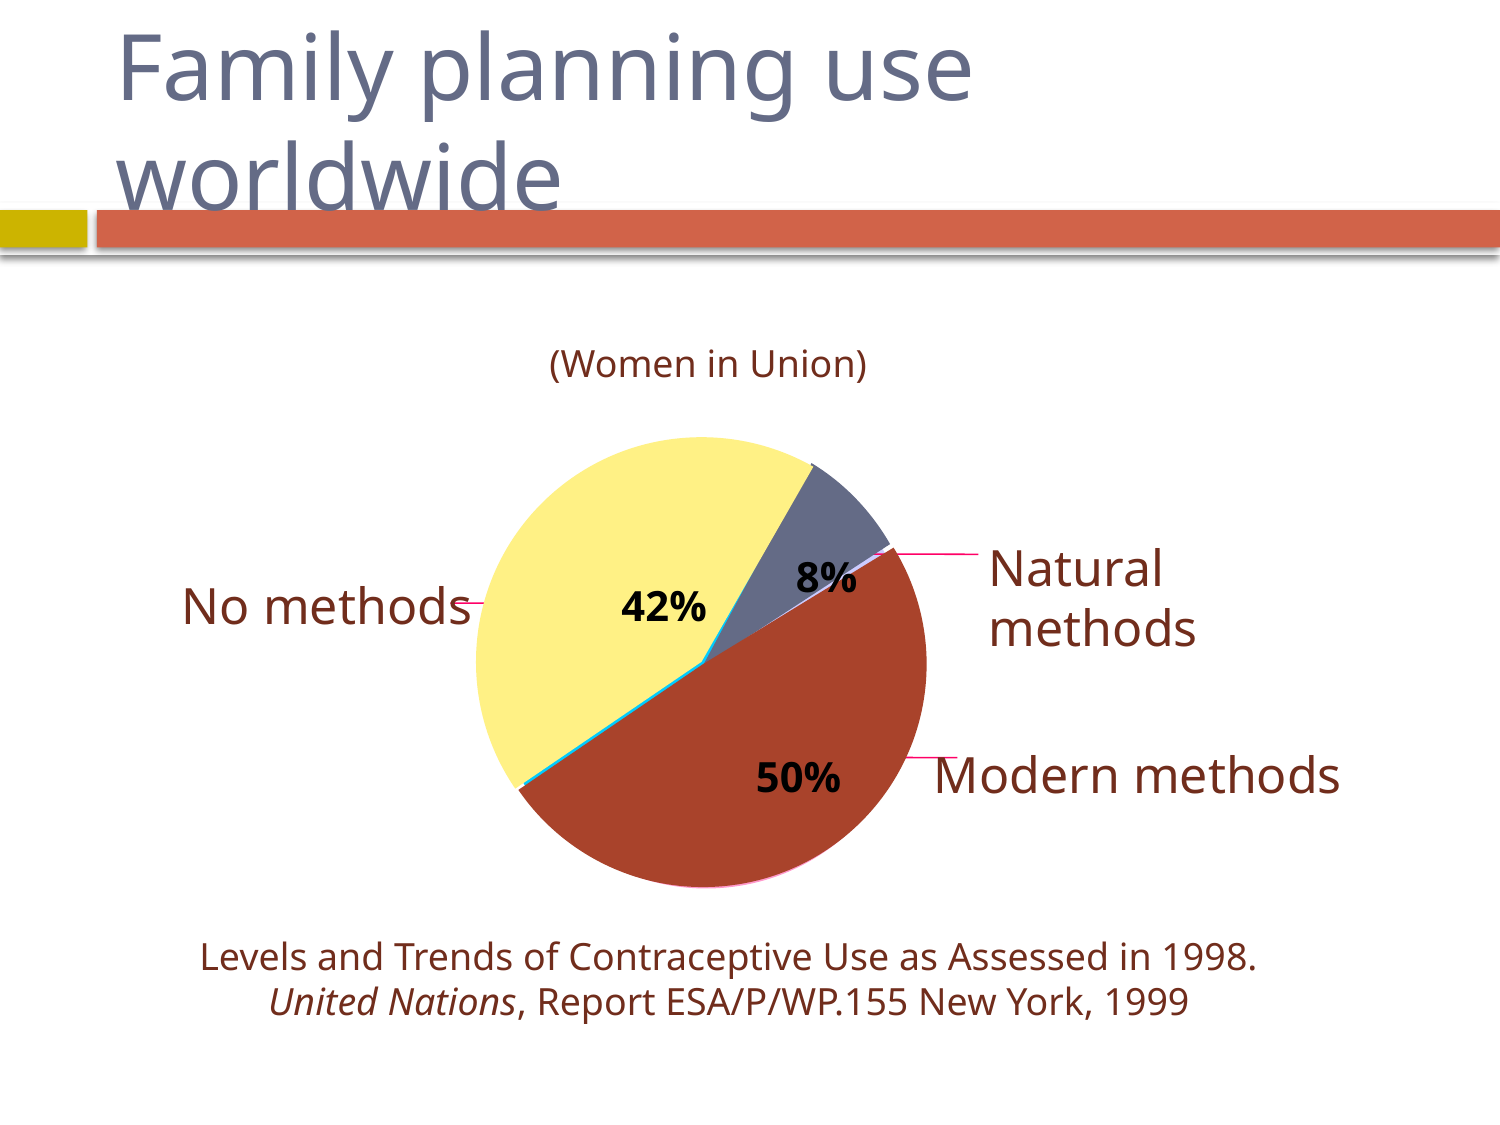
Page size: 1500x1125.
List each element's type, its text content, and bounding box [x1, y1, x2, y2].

text_box (Women in Union) [534, 333, 993, 393]
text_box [207, 436, 1307, 888]
text_box Levels and Trends of Contraceptive Use as Assessed in 1998. United Nations, Report ESA/P/WP.155 New York, 1999 [172, 926, 1286, 1031]
title Family planning use worldwide [100, 37, 1438, 200]
